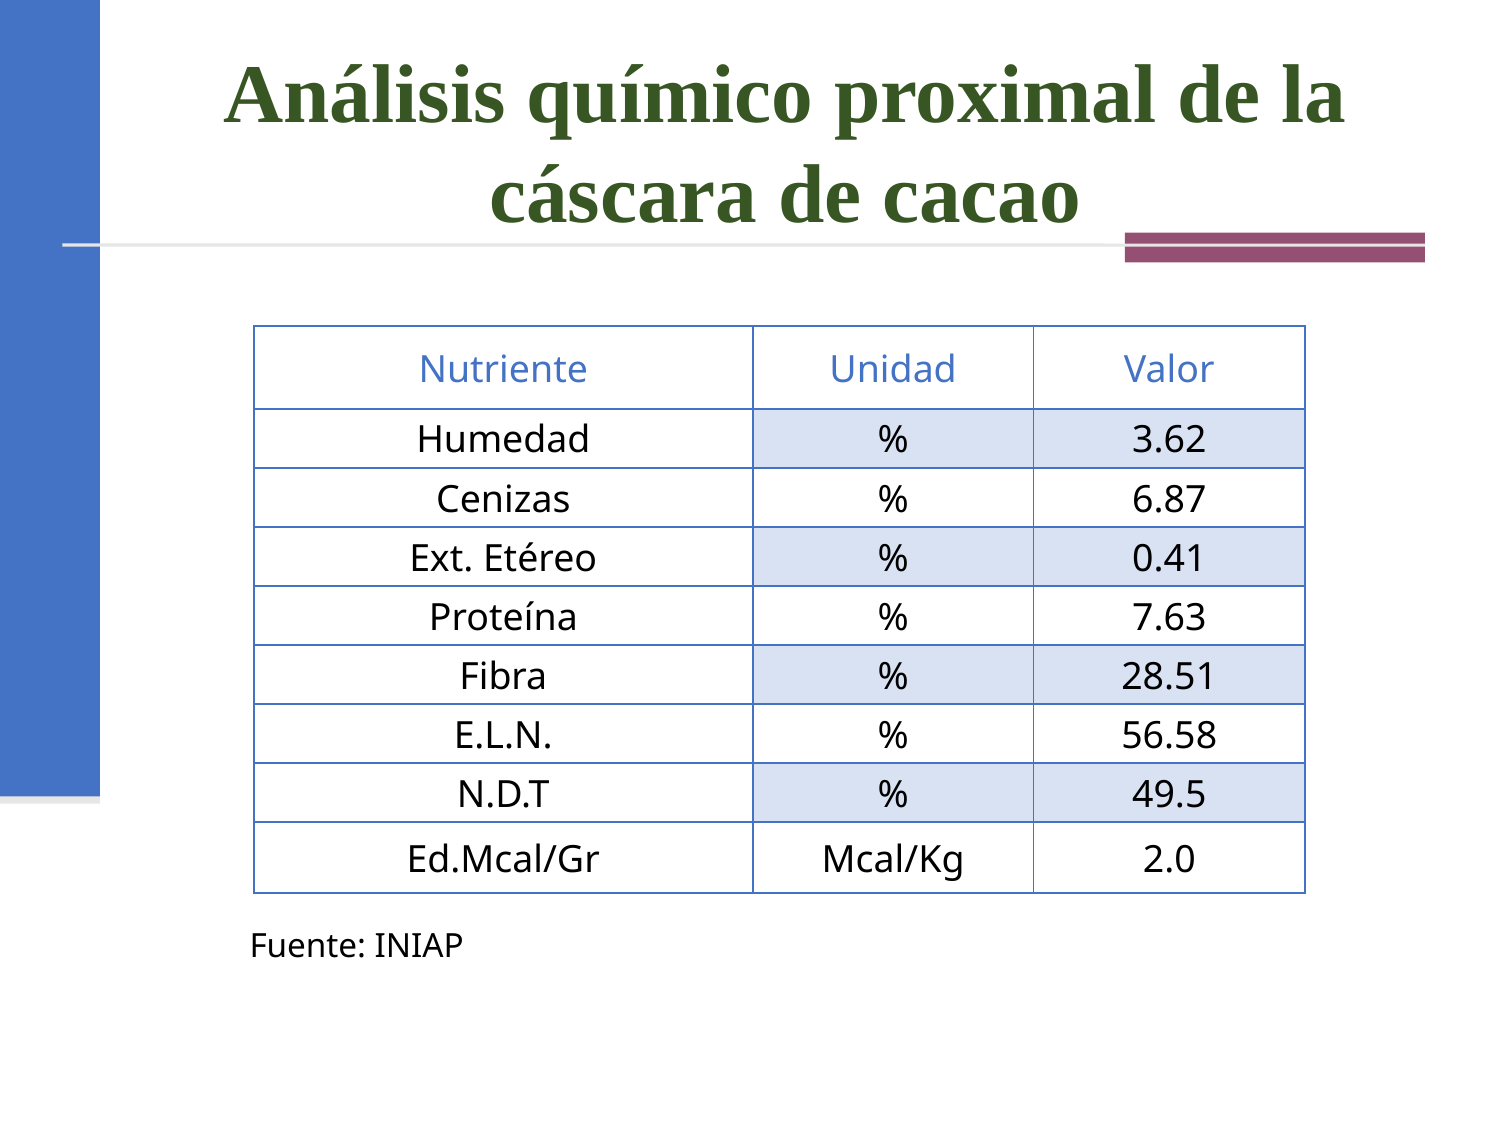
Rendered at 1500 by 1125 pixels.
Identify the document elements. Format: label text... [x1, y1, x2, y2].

table_cell % [754, 528, 1033, 585]
table_cell % [754, 705, 1033, 762]
table_cell 3.62 [1034, 410, 1304, 467]
table_cell 6.87 [1034, 469, 1304, 526]
table_cell % [754, 410, 1033, 467]
table_cell Humedad [255, 410, 752, 467]
table_cell 0.41 [1034, 528, 1304, 585]
table_header Unidad [754, 327, 1033, 408]
table_cell Ext. Etéreo [255, 528, 752, 585]
table_cell % [754, 646, 1033, 703]
table_cell 49.5 [1034, 764, 1304, 821]
table_cell E.L.N. [255, 705, 752, 762]
table_cell Mcal/Kg [754, 823, 1033, 892]
table_cell N.D.T [255, 764, 752, 821]
table_cell % [754, 587, 1033, 644]
title Análisis químico proximal de la cáscara de cacao [100, 45, 1471, 234]
table_cell 2.0 [1034, 823, 1304, 892]
table_cell Cenizas [255, 469, 752, 526]
table_header Nutriente [255, 327, 752, 408]
table_cell Ed.Mcal/Gr [255, 823, 752, 892]
table_cell Fibra [255, 646, 752, 703]
text_box Fuente: INIAP [234, 916, 479, 972]
table_cell 7.63 [1034, 587, 1304, 644]
table_cell Proteína [255, 587, 752, 644]
table_cell % [754, 764, 1033, 821]
table_cell % [754, 469, 1033, 526]
table_header Valor [1034, 327, 1304, 408]
table_cell 28.51 [1034, 646, 1304, 703]
table_cell 56.58 [1034, 705, 1304, 762]
